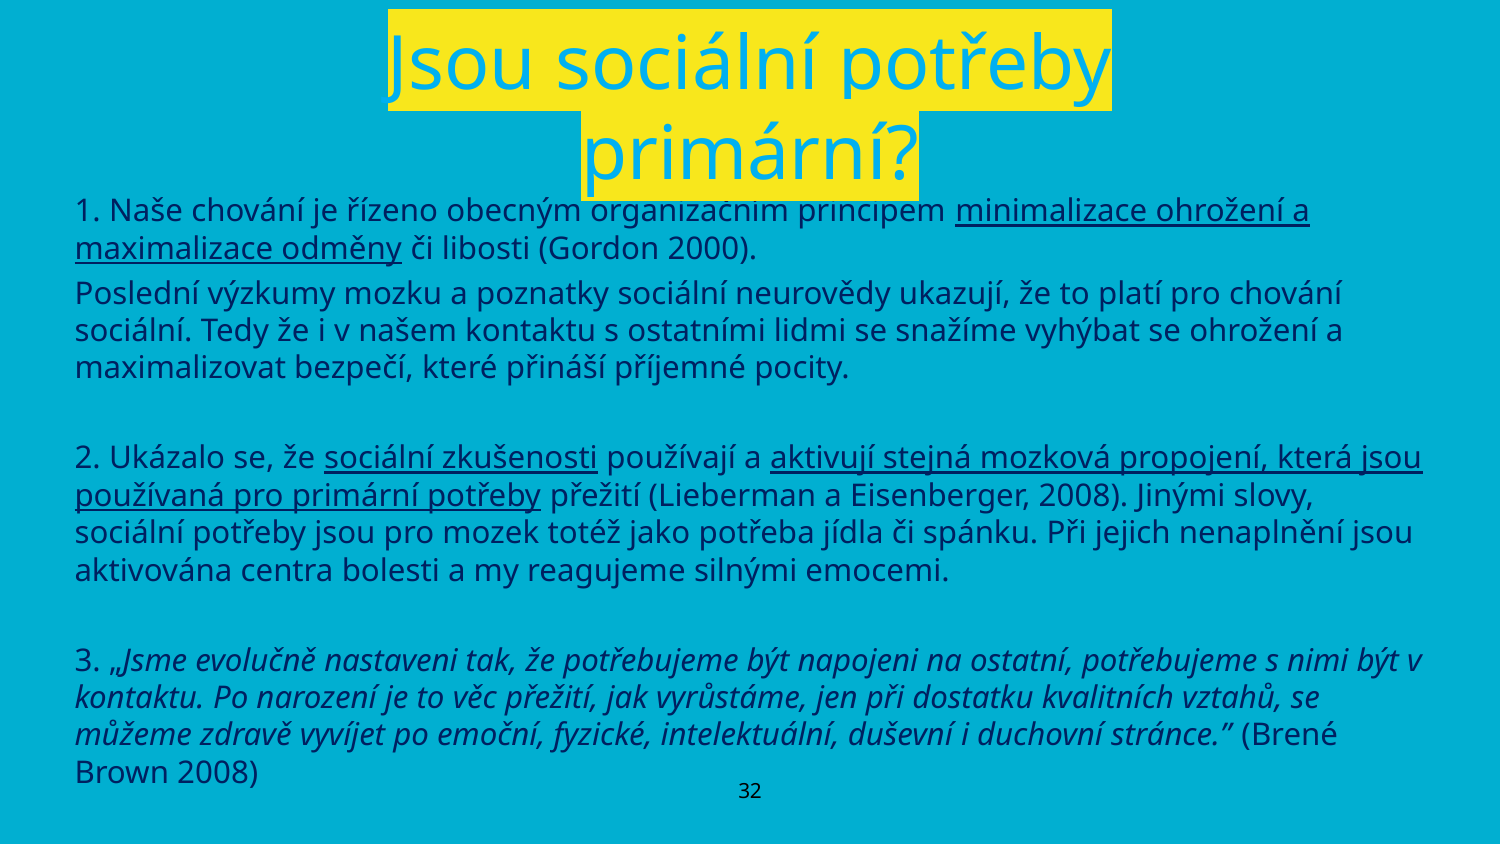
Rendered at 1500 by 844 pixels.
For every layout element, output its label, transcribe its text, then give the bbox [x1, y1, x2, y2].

list 1. Naše chování je řízeno obecným organizačním principem minimalizace ohrožení a maximalizace odměny či libosti (Gordon 2000). Poslední výzkumy mozku a poznatky sociální neurovědy ukazují, že to platí pro chování sociální. Tedy že i v našem kontaktu s ostatními lidmi se snažíme vyhýbat se ohrožení a maximalizovat bezpečí, které přináší příjemné pocity. 2. Ukázalo se, že sociální zkušenosti používají a aktivují stejná mozková propojení, která jsou používaná pro primární potřeby přežití (Lieberman a Eisenberger, 2008). Jinými slovy, sociální potřeby jsou pro mozek totéž jako potřeba jídla či spánku. Při jejich nenaplnění jsou aktivována centra bolesti a my reagujeme silnými emocemi. 3. „Jsme evolučně nastaveni tak, že potřebujeme být napojeni na ostatní, potřebujeme s nimi být v kontaktu. Po narození je to věc přežití, jak vyrůstáme, jen při dostatku kvalitních vztahů, se můžeme zdravě vyvíjet po emoční, fyzické, intelektuální, duševní i duchovní stránce.” (Brené Brown 2008) [63, 184, 1436, 769]
title Jsou sociální potřeby primární? [243, 41, 1257, 167]
slide_number ‹#› [678, 768, 822, 814]
